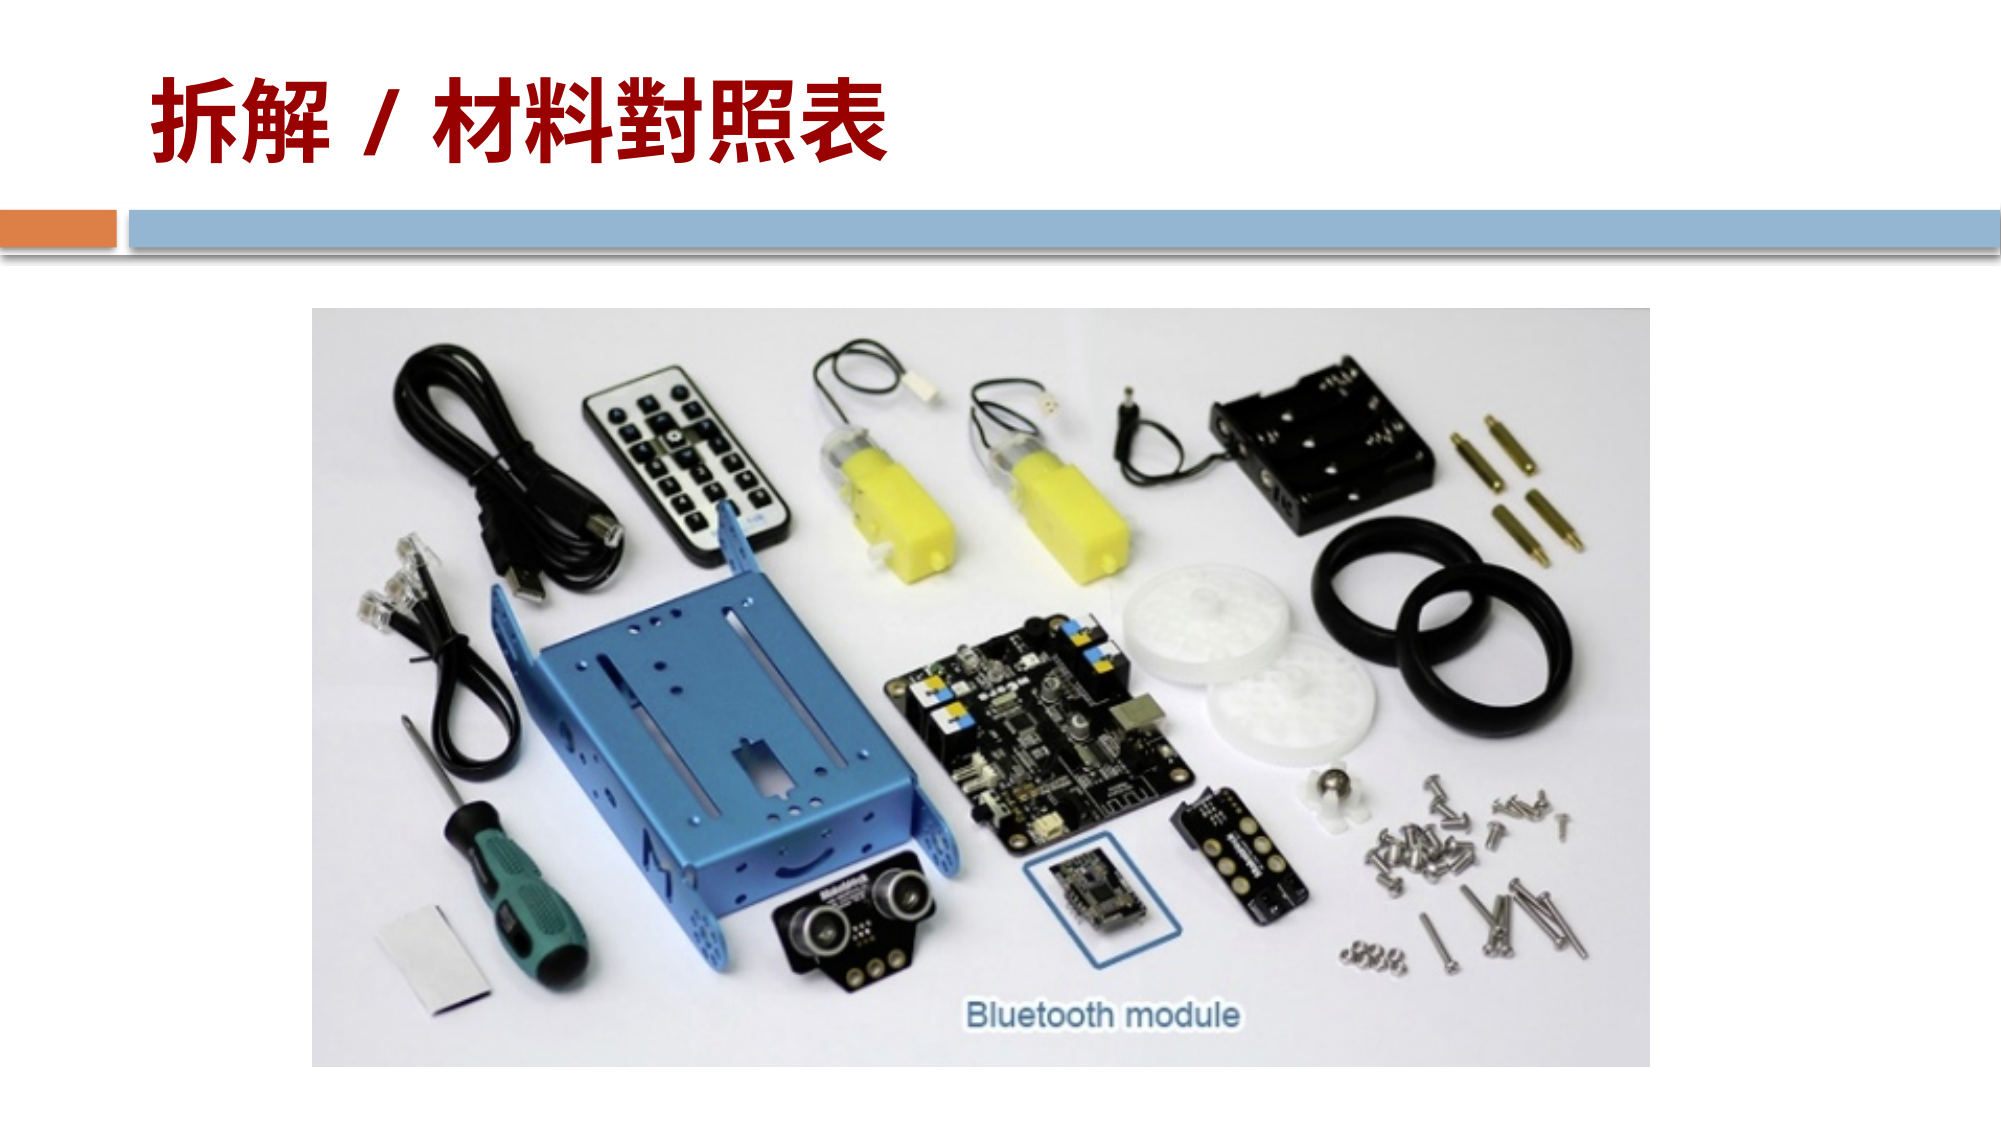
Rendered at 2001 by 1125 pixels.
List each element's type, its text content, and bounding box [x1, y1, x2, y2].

title 拆解/材料對照表 [133, 37, 1918, 200]
picture [312, 307, 1651, 1067]
